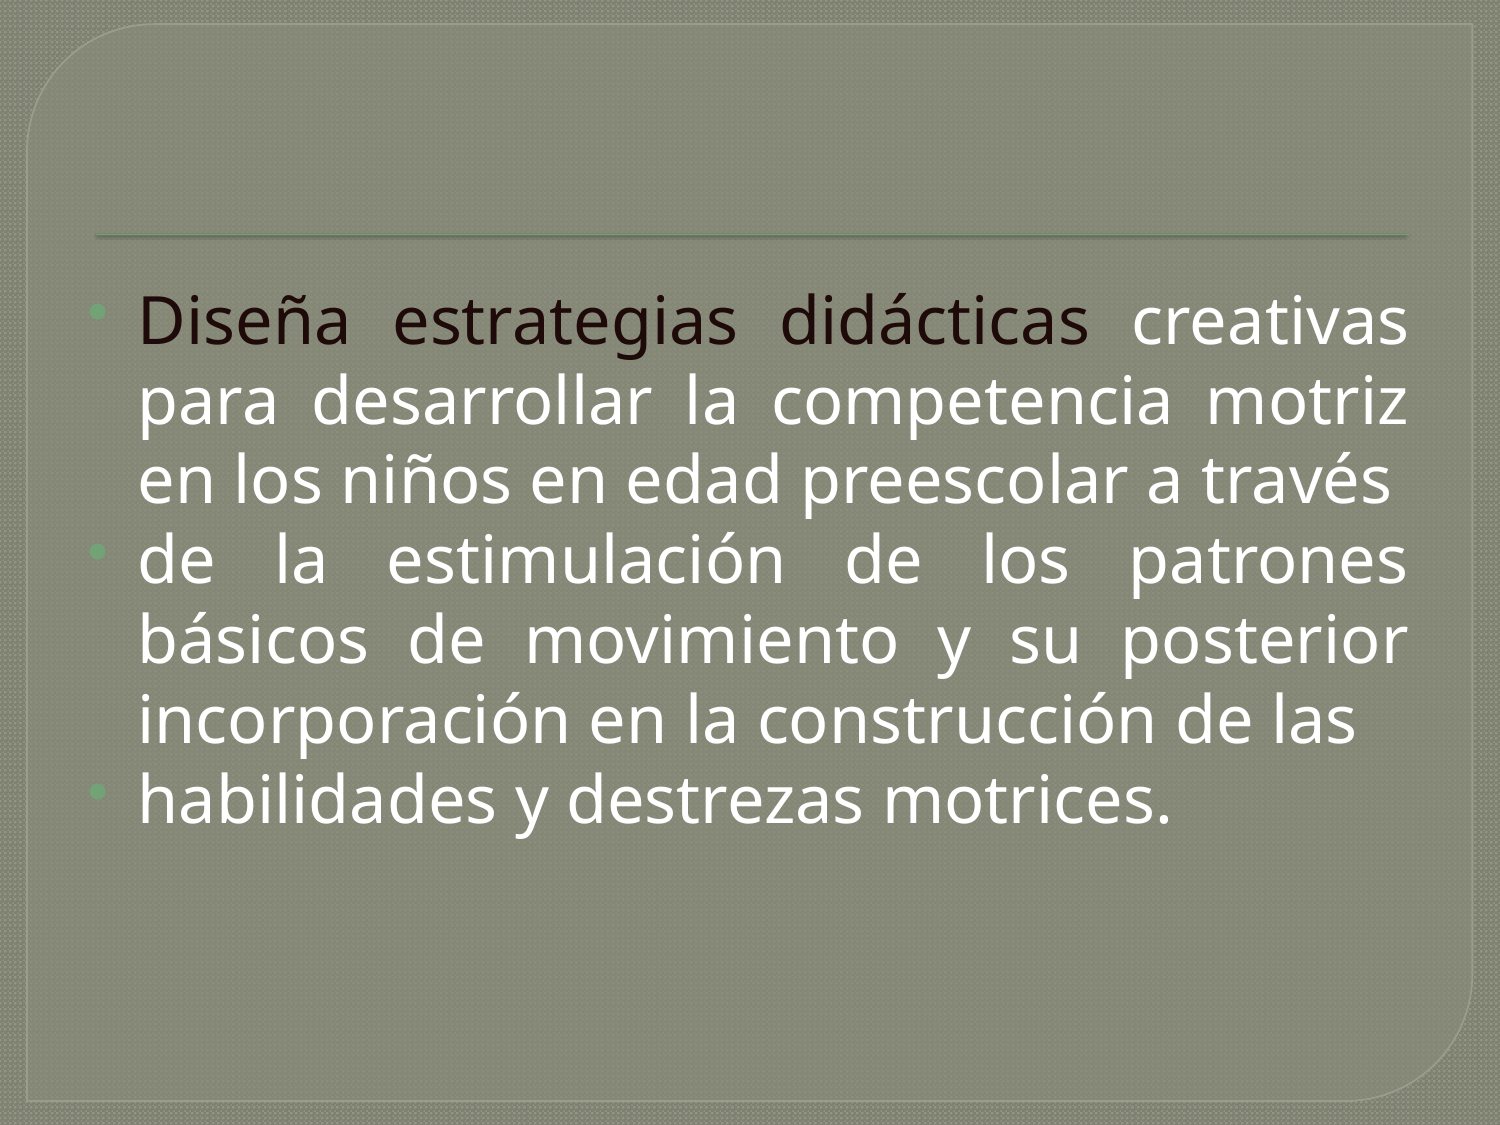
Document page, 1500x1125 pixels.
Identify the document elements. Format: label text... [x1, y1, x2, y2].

list Diseña estrategias didácticas creativas para desarrollar la competencia motriz en los niños en edad preescolar a través de la estimulación de los patrones básicos de movimiento y su posterior incorporación en la construcción de las habilidades y destrezas motrices. [75, 270, 1425, 1013]
